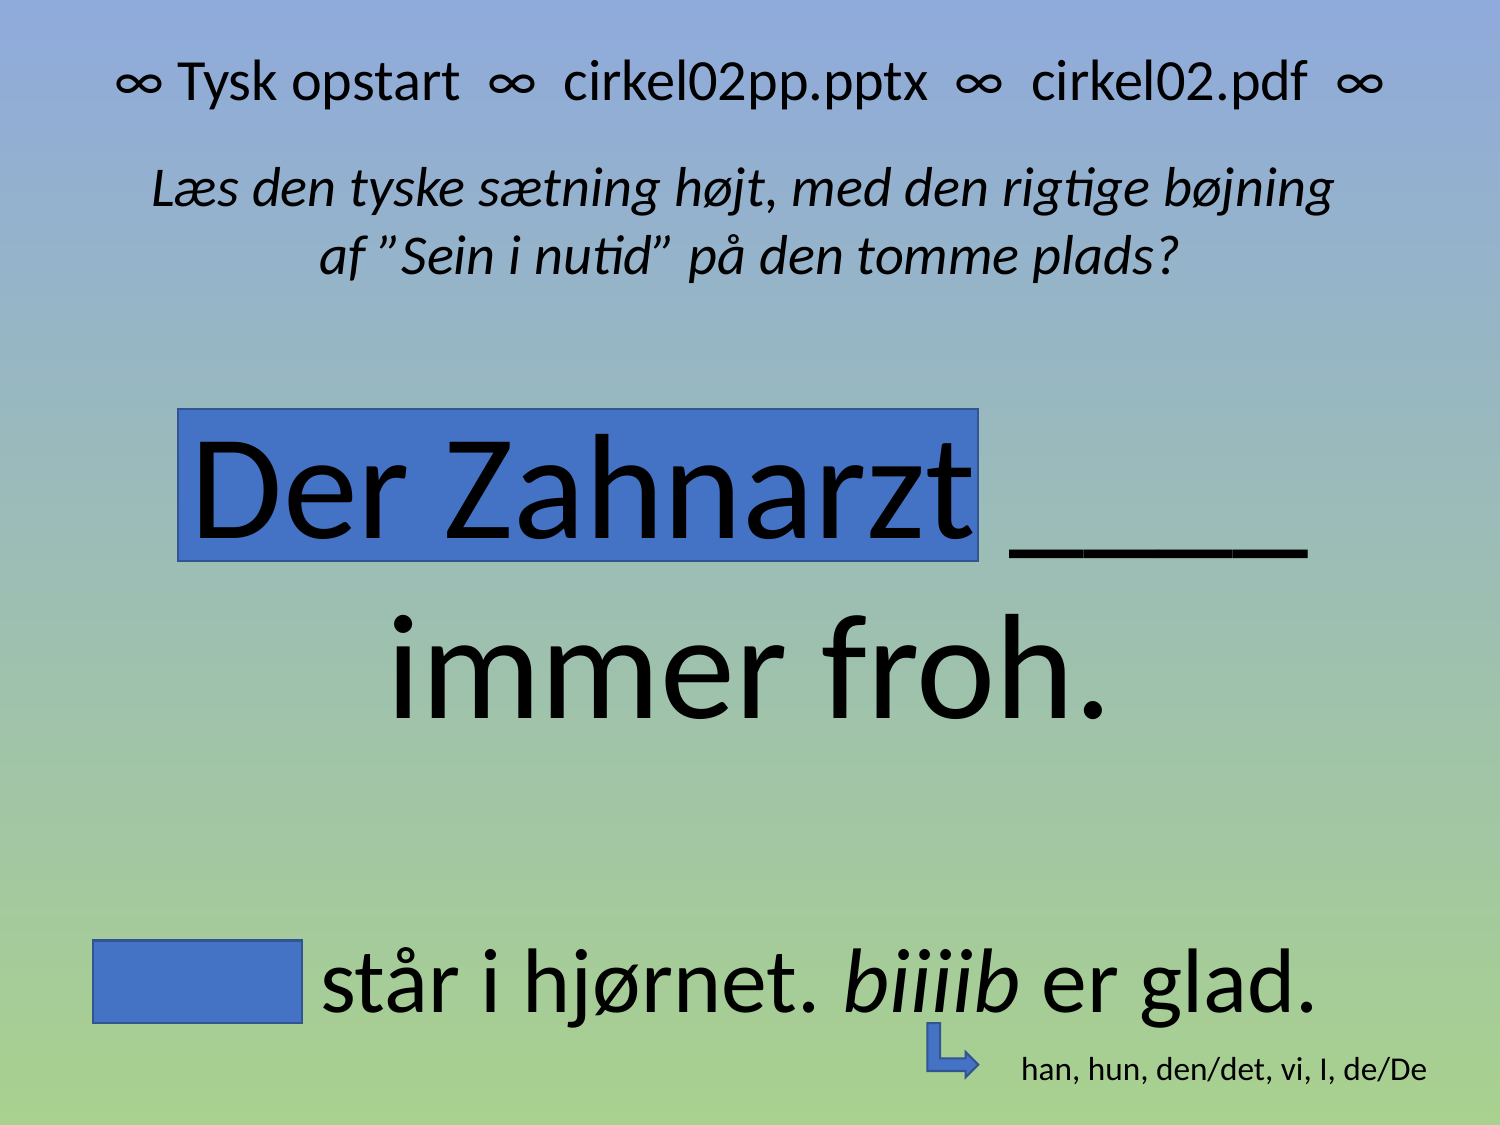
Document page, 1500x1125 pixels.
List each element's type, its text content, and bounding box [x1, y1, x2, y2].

text_box Læs den tyske sætning højt, med den rigtige bøjning af ”Sein i nutid” på den tomme plads? [21, 143, 1479, 293]
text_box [41, 913, 1479, 1096]
text_box ∞ Tysk opstart ∞ cirkel02pp.pptx ∞ cirkel02.pdf ∞ [0, 34, 1500, 120]
text_box Der Zahnarzt ____ immer froh. [41, 381, 1459, 757]
